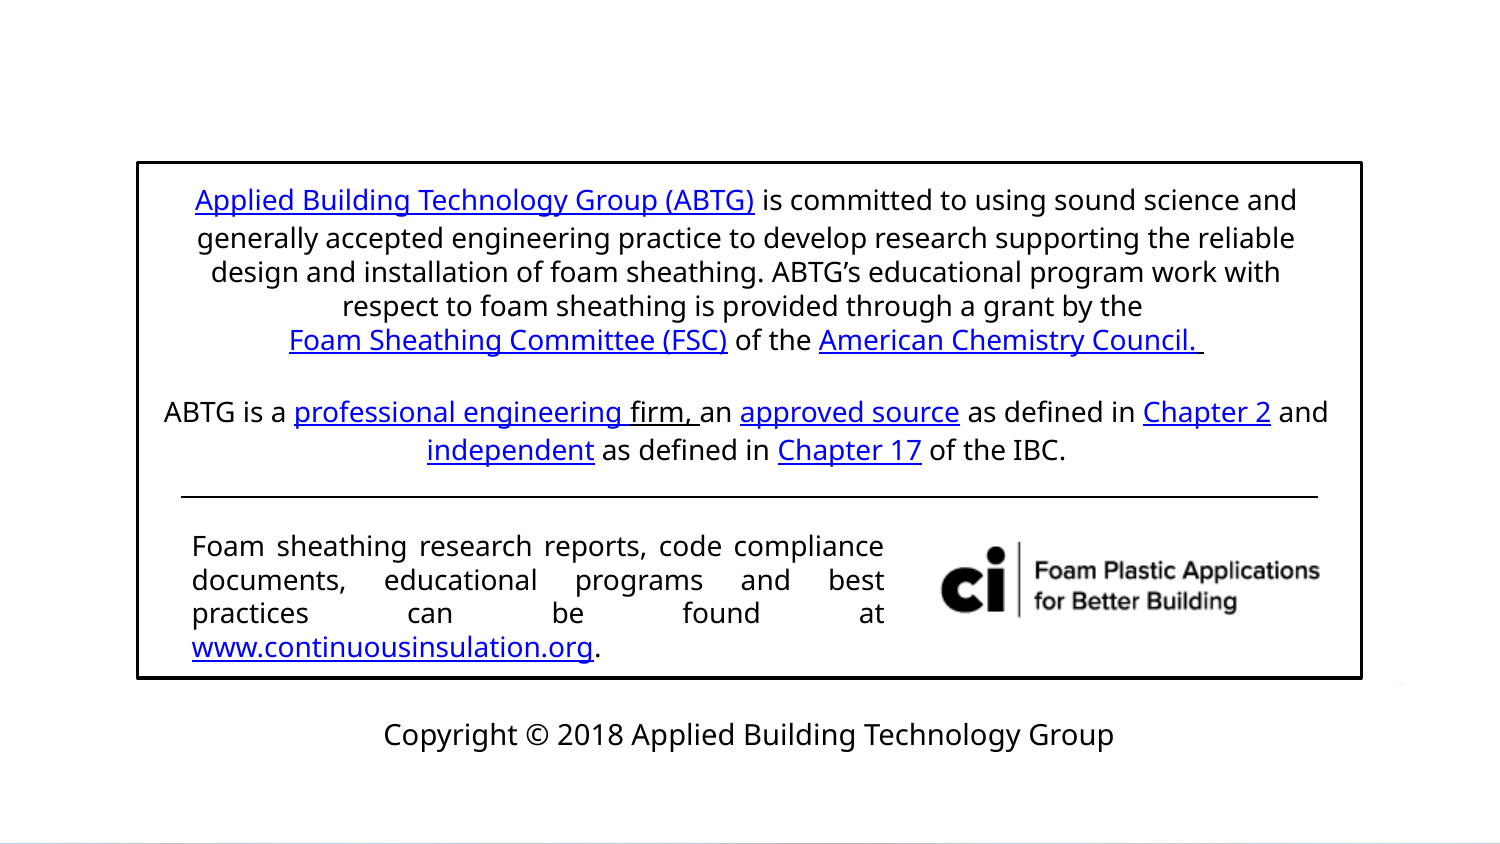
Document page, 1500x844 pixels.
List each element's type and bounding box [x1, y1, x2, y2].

picture [936, 539, 1326, 623]
